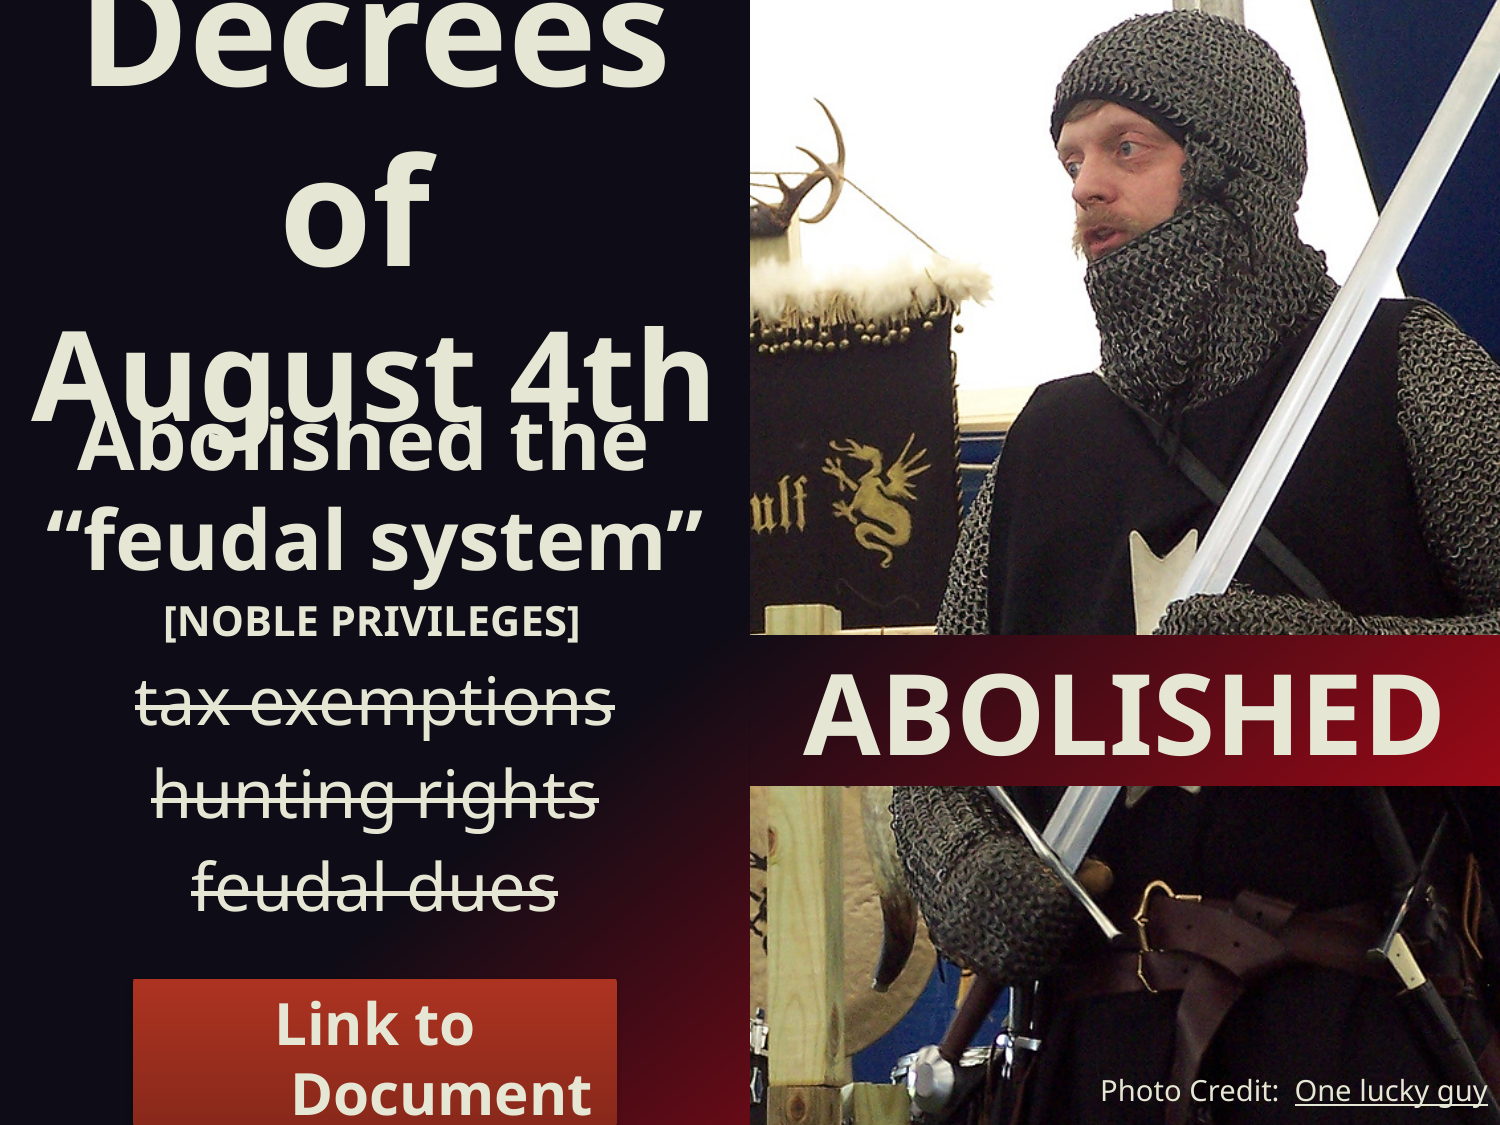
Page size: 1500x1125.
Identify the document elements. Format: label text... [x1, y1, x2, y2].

list Abolished the “feudal system” [NOBLE PRIVILEGES] tax exemptions hunting rights feudal dues [0, 379, 744, 976]
text_box Link to Document [133, 979, 617, 1125]
picture [749, 0, 1500, 1125]
title Decrees of August 4th [0, 41, 744, 343]
